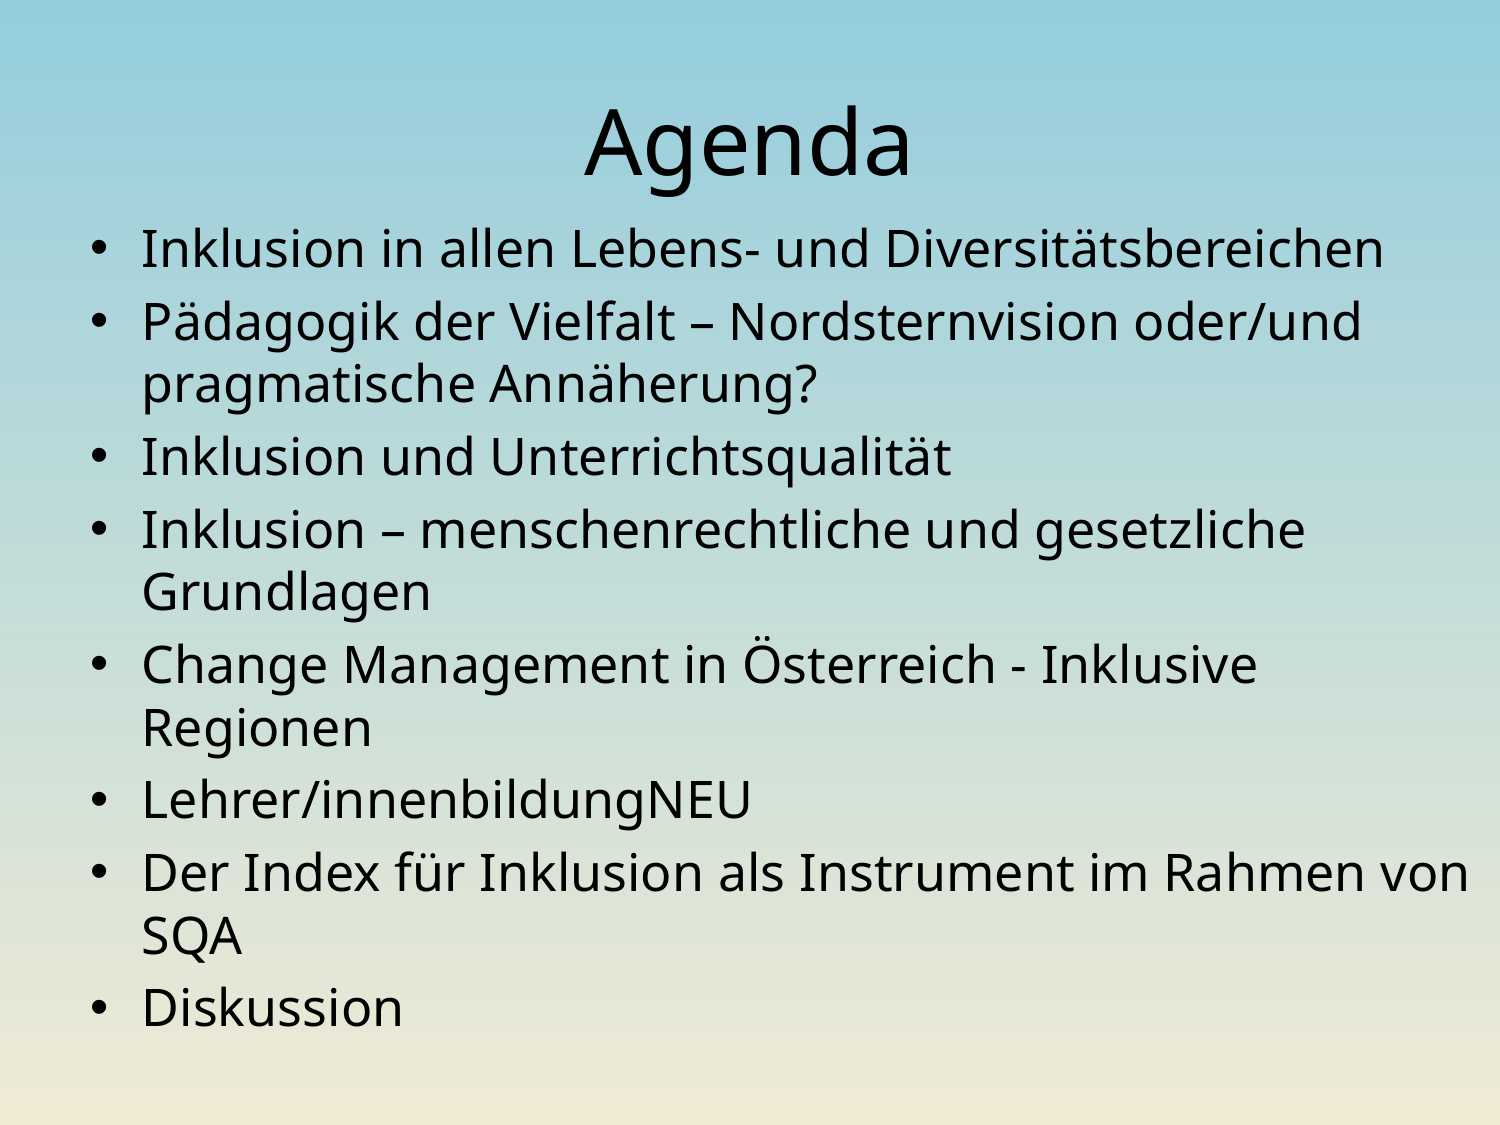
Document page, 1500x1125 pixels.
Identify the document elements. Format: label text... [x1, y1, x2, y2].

list Inklusion in allen Lebens- und Diversitätsbereichen Pädagogik der Vielfalt – Nordsternvision oder/und pragmatische Annäherung? Inklusion und Unterrichtsqualität Inklusion – menschenrechtliche und gesetzliche Grundlagen Change Management in Österreich - Inklusive Regionen Lehrer/innenbildungNEU Der Index für Inklusion als Instrument im Rahmen von SQA Diskussion [75, 208, 1500, 1047]
title Agenda [75, 45, 1425, 208]
